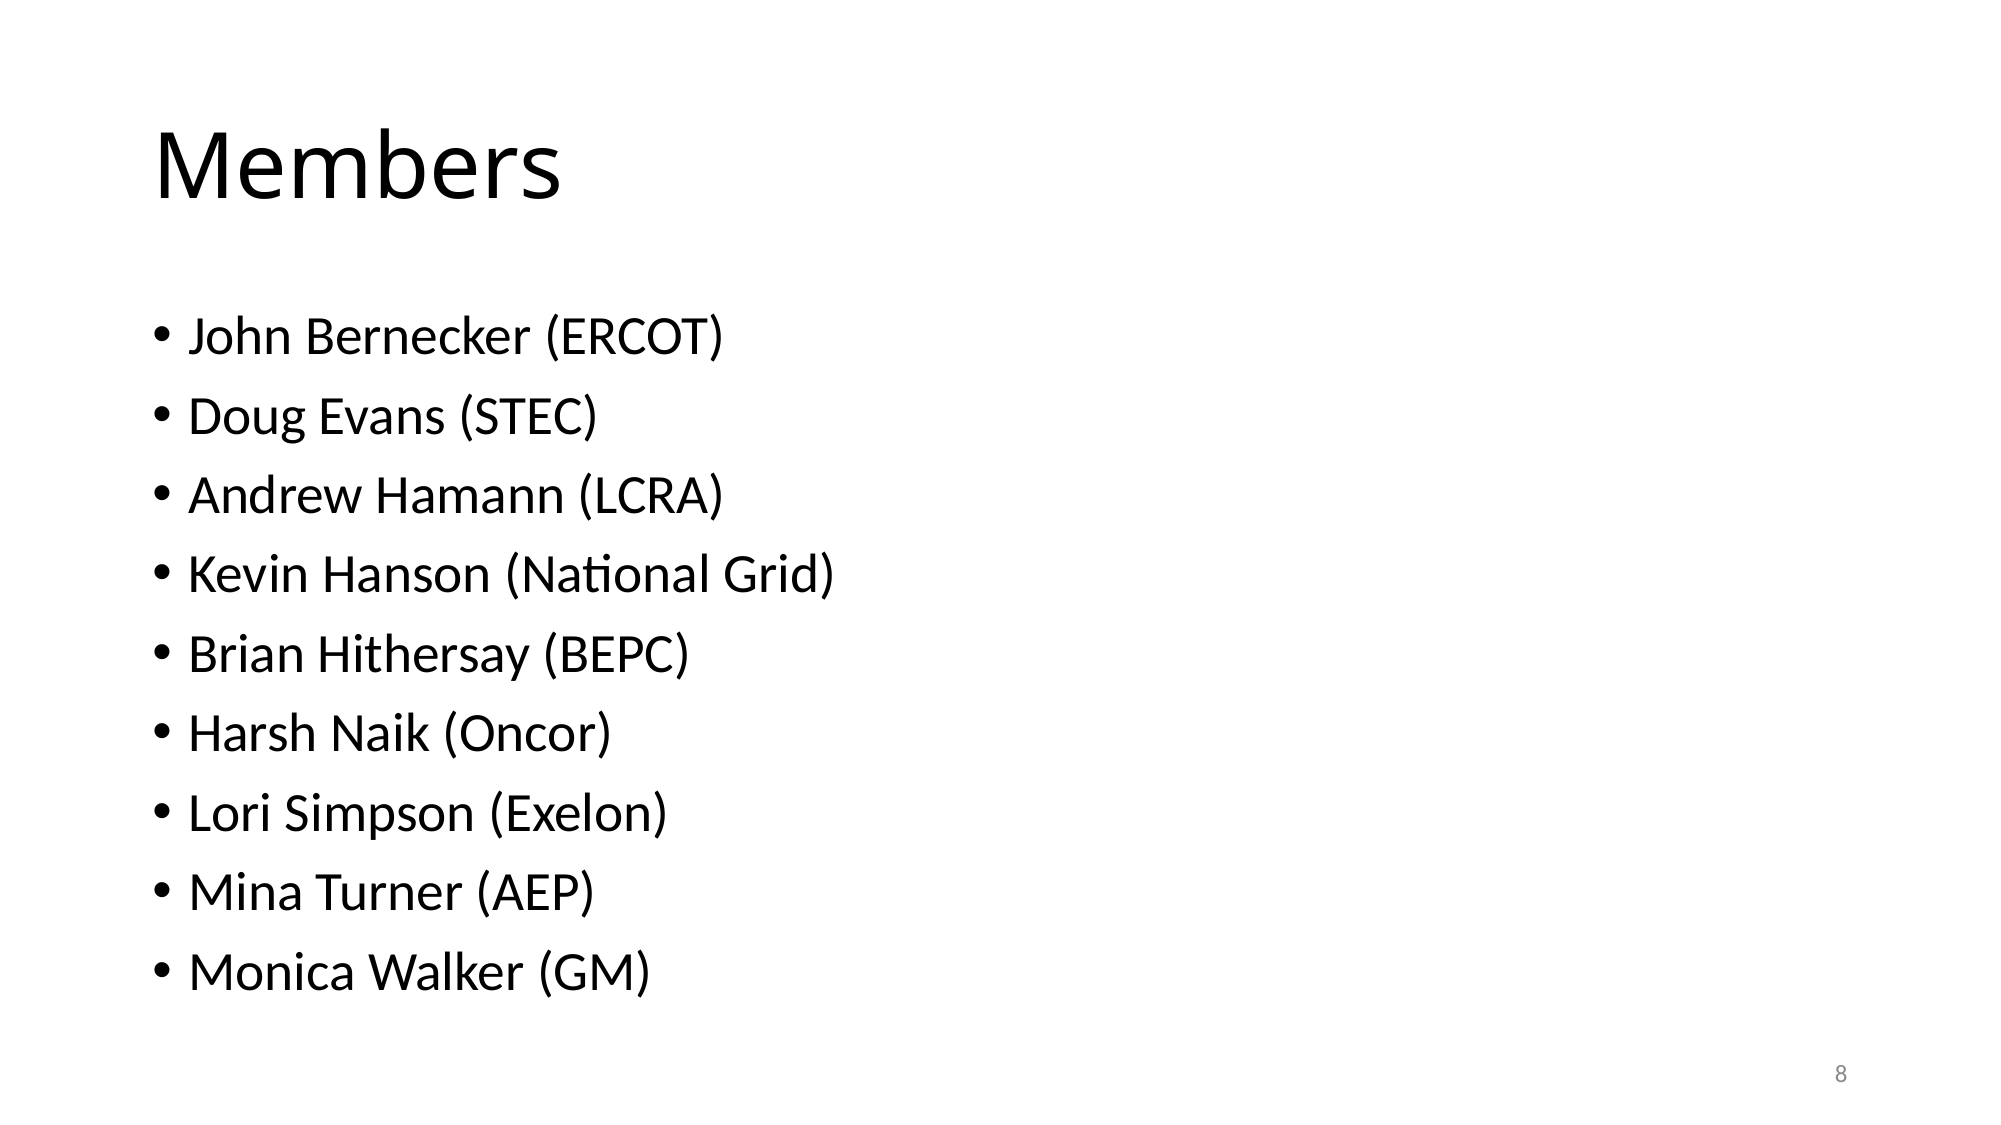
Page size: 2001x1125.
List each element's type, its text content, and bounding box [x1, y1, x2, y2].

title Members [137, 59, 1863, 278]
slide_number 8 [1412, 1042, 1863, 1103]
list John Bernecker (ERCOT) Doug Evans (STEC) Andrew Hamann (LCRA) Kevin Hanson (National Grid) Brian Hithersay (BEPC) Harsh Naik (Oncor) Lori Simpson (Exelon) Mina Turner (AEP) Monica Walker (GM) [137, 299, 1863, 1014]
